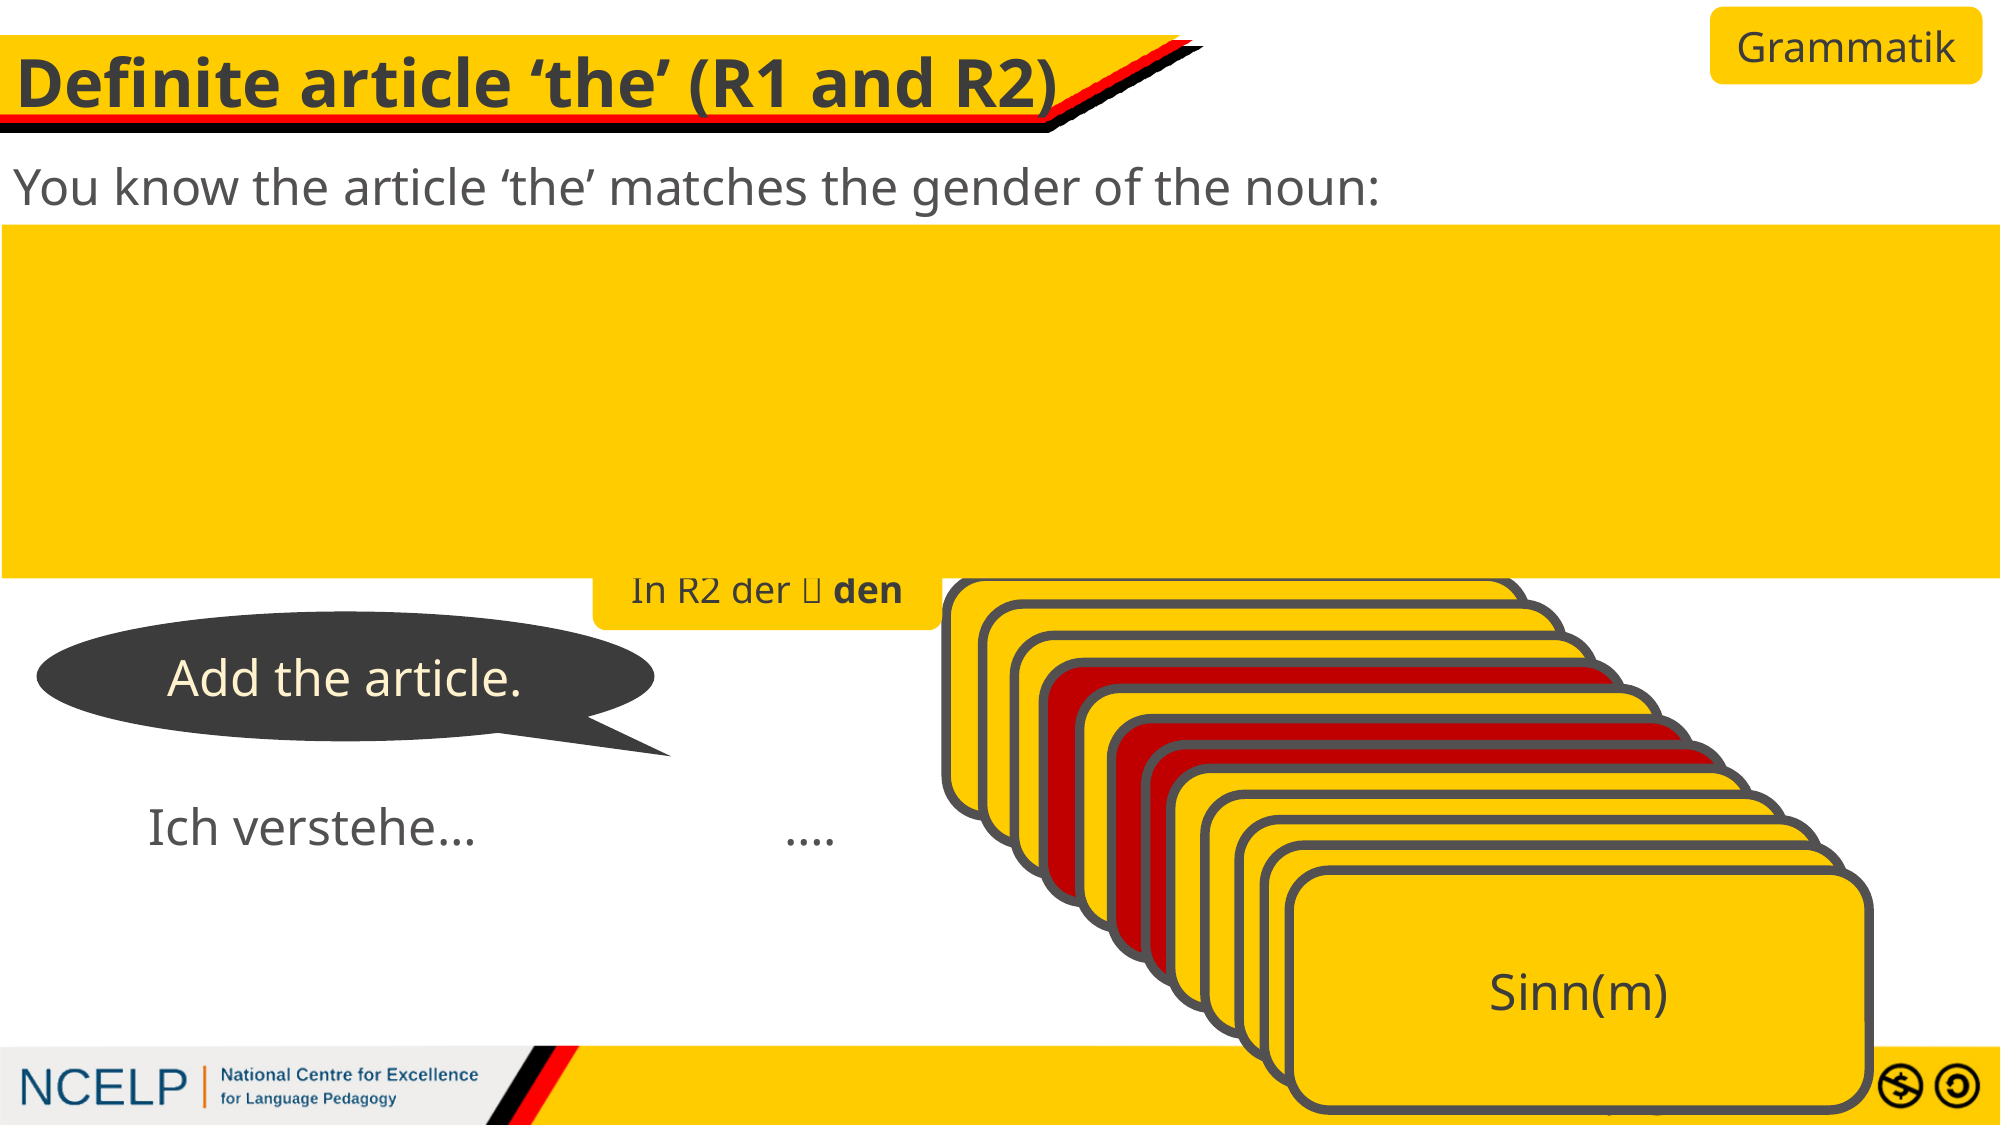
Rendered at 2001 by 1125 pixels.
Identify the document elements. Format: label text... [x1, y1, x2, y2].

text_box Antwort (f) [1013, 634, 1594, 876]
text_box Blatt (nt) [1078, 687, 1660, 929]
text_box Wort (n) [1238, 818, 1818, 1059]
text_box Artikel (m) [981, 602, 1563, 845]
text_box [1, 224, 2000, 579]
text_box Übung (f) [1042, 661, 1622, 904]
text_box Ausdruck (m) [1144, 743, 1724, 984]
title Definite article ‘the’ (R1 and R2) [0, 35, 1231, 142]
text_box Aktion (f) [1203, 793, 1783, 1036]
text_box Add the article. [35, 610, 672, 758]
text_box …. [639, 788, 982, 864]
text_box Grammatik [1709, 5, 1984, 86]
text_box Vorteil (m) [1263, 844, 1843, 1084]
text_box In R2 der  den [591, 579, 944, 632]
text_box You know the article ‘the’ matches the gender of the noun: [0, 154, 1635, 224]
text_box Ich verstehe… [133, 794, 640, 864]
text_box Unterschied (m) [1169, 767, 1749, 1010]
picture [0, 0, 2001, 1125]
text_box Buch (nt) [945, 579, 1525, 817]
text_box Sinn(m) [1288, 869, 1871, 1112]
text_box Gegenwart (f) [1110, 717, 1690, 960]
